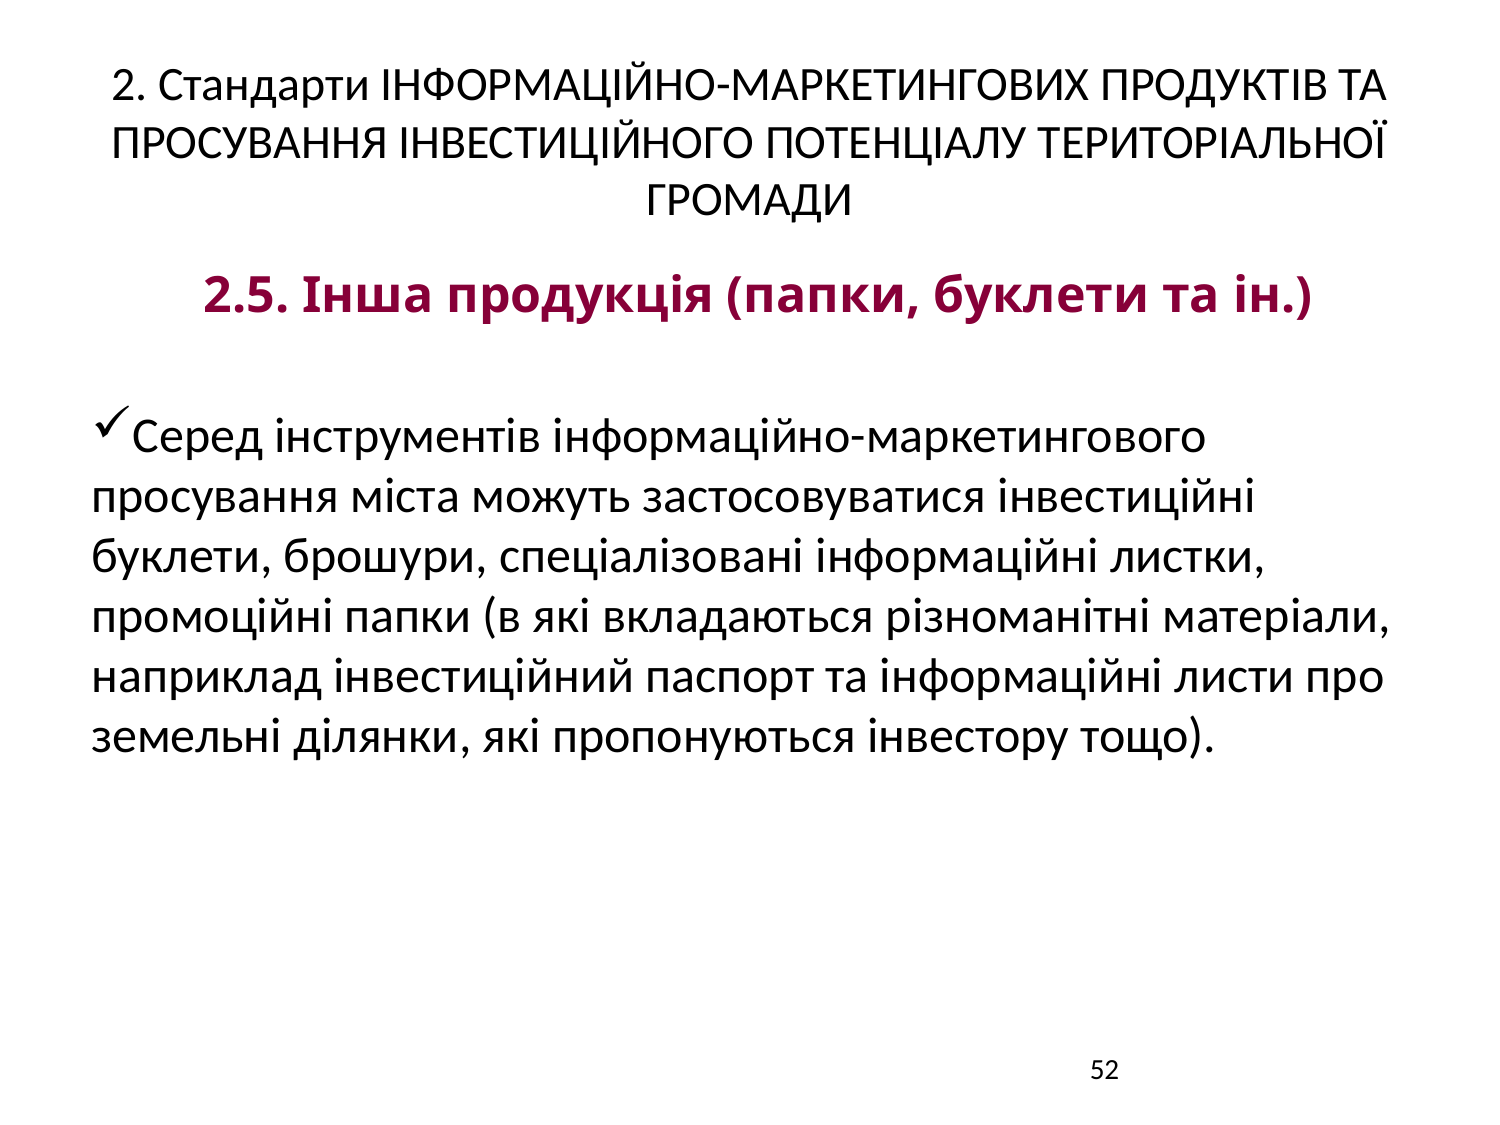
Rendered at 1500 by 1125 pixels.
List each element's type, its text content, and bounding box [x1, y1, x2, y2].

title 2. Стандарти ІНФОРМАЦІЙНО-МАРКЕТИНГОВИХ ПРОДУКТІВ ТА ПРОСУВАННЯ ІНВЕСТИЦІЙНОГО ПОТЕНЦІАЛУ ТЕРИТОРІАЛЬНОЇ ГРОМАДИ [75, 45, 1425, 233]
list 2.5. Інша продукція (папки, буклети та ін.) Серед інструментів інформаційно-маркетингового просування міста можуть застосовуватися інвестиційні буклети, брошури, спеціалізовані інформаційні листки, промоційні папки (в які вкладаються різноманітні матеріали, наприклад інвестиційний паспорт та інформаційні листи про земельні ділянки, які пропонуються інвестору тощо). [76, 255, 1427, 952]
slide_number 52 [1074, 1042, 1425, 1103]
